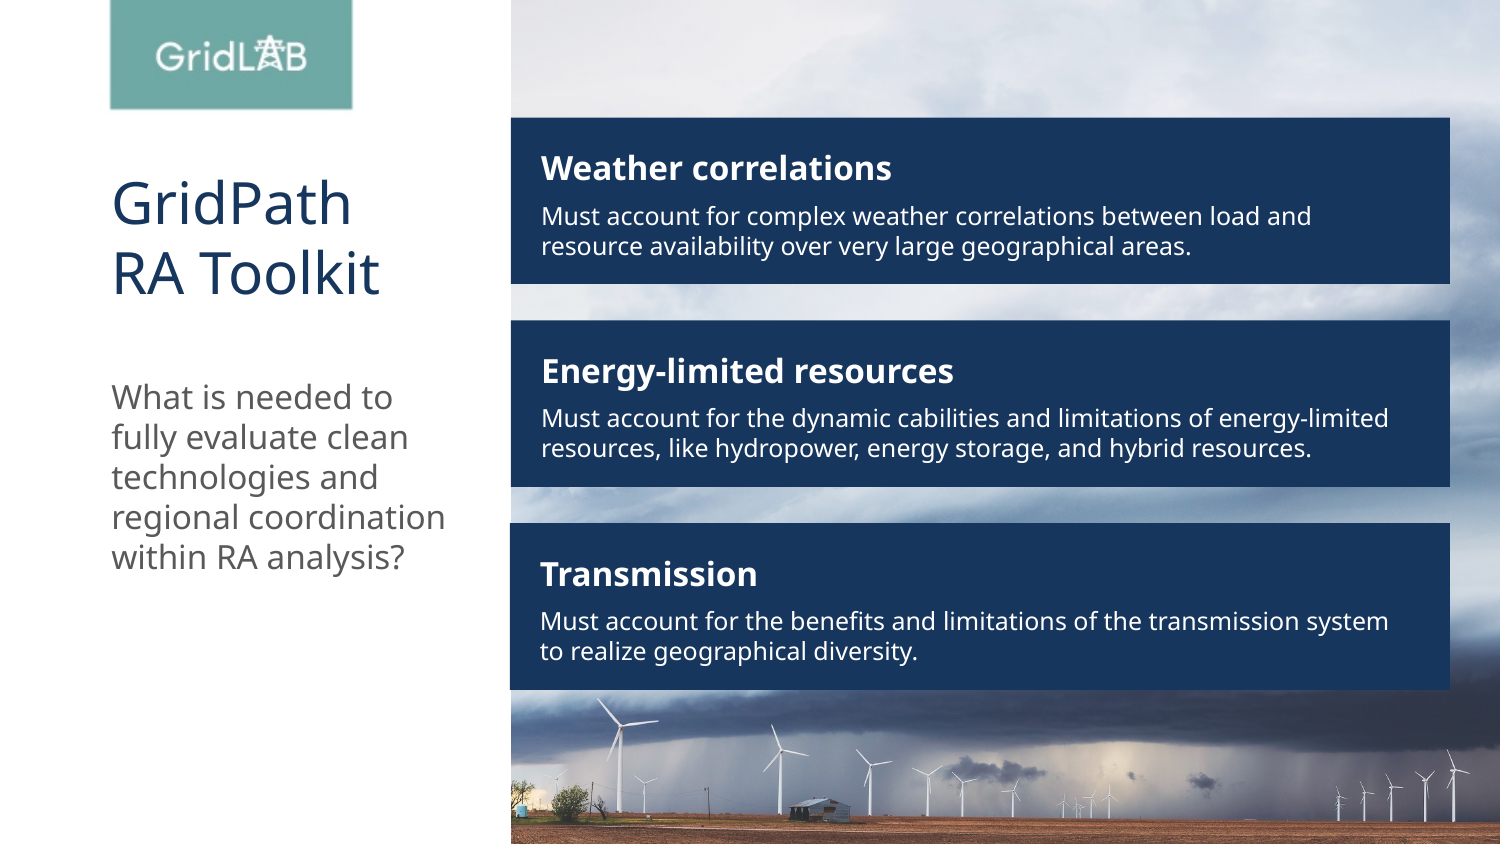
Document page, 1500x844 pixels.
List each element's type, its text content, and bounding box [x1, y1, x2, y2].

title GridPath RA Toolkit What is needed to fully evaluate clean technologies and regional coordination within RA analysis? [99, 160, 475, 718]
picture [510, 0, 1500, 844]
picture [75, 0, 388, 125]
